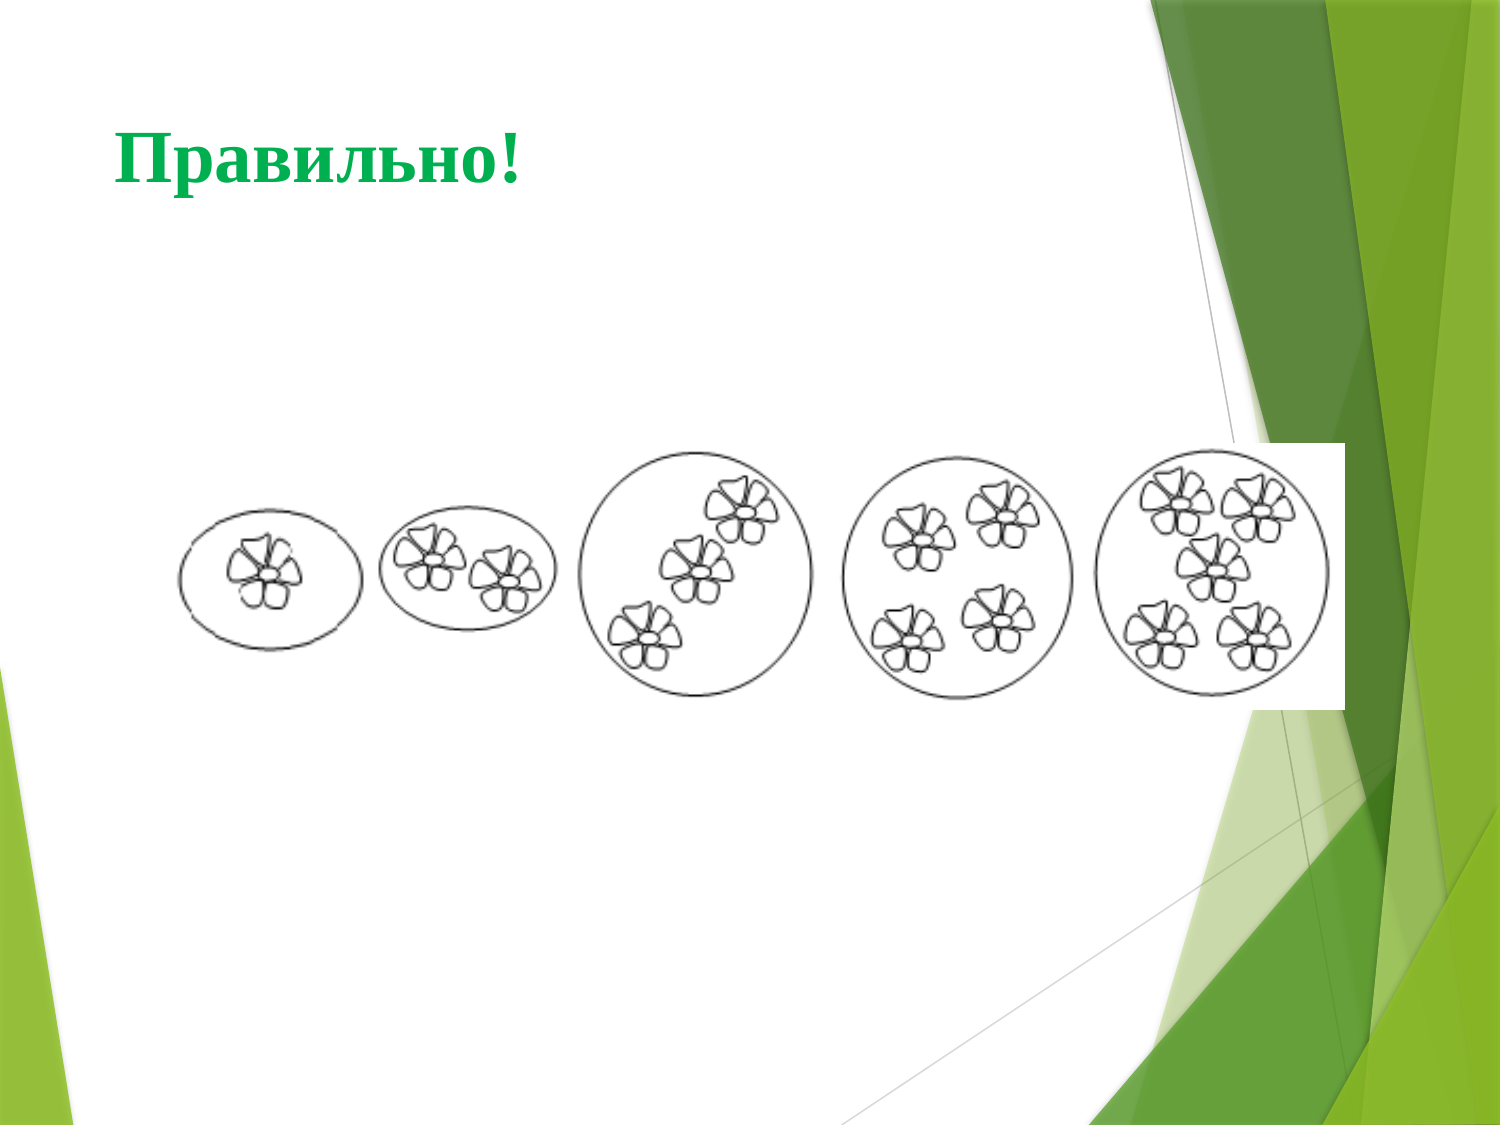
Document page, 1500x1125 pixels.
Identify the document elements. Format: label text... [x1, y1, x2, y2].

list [170, 443, 378, 717]
title Правильно! [99, 99, 1142, 317]
picture [371, 442, 1346, 714]
